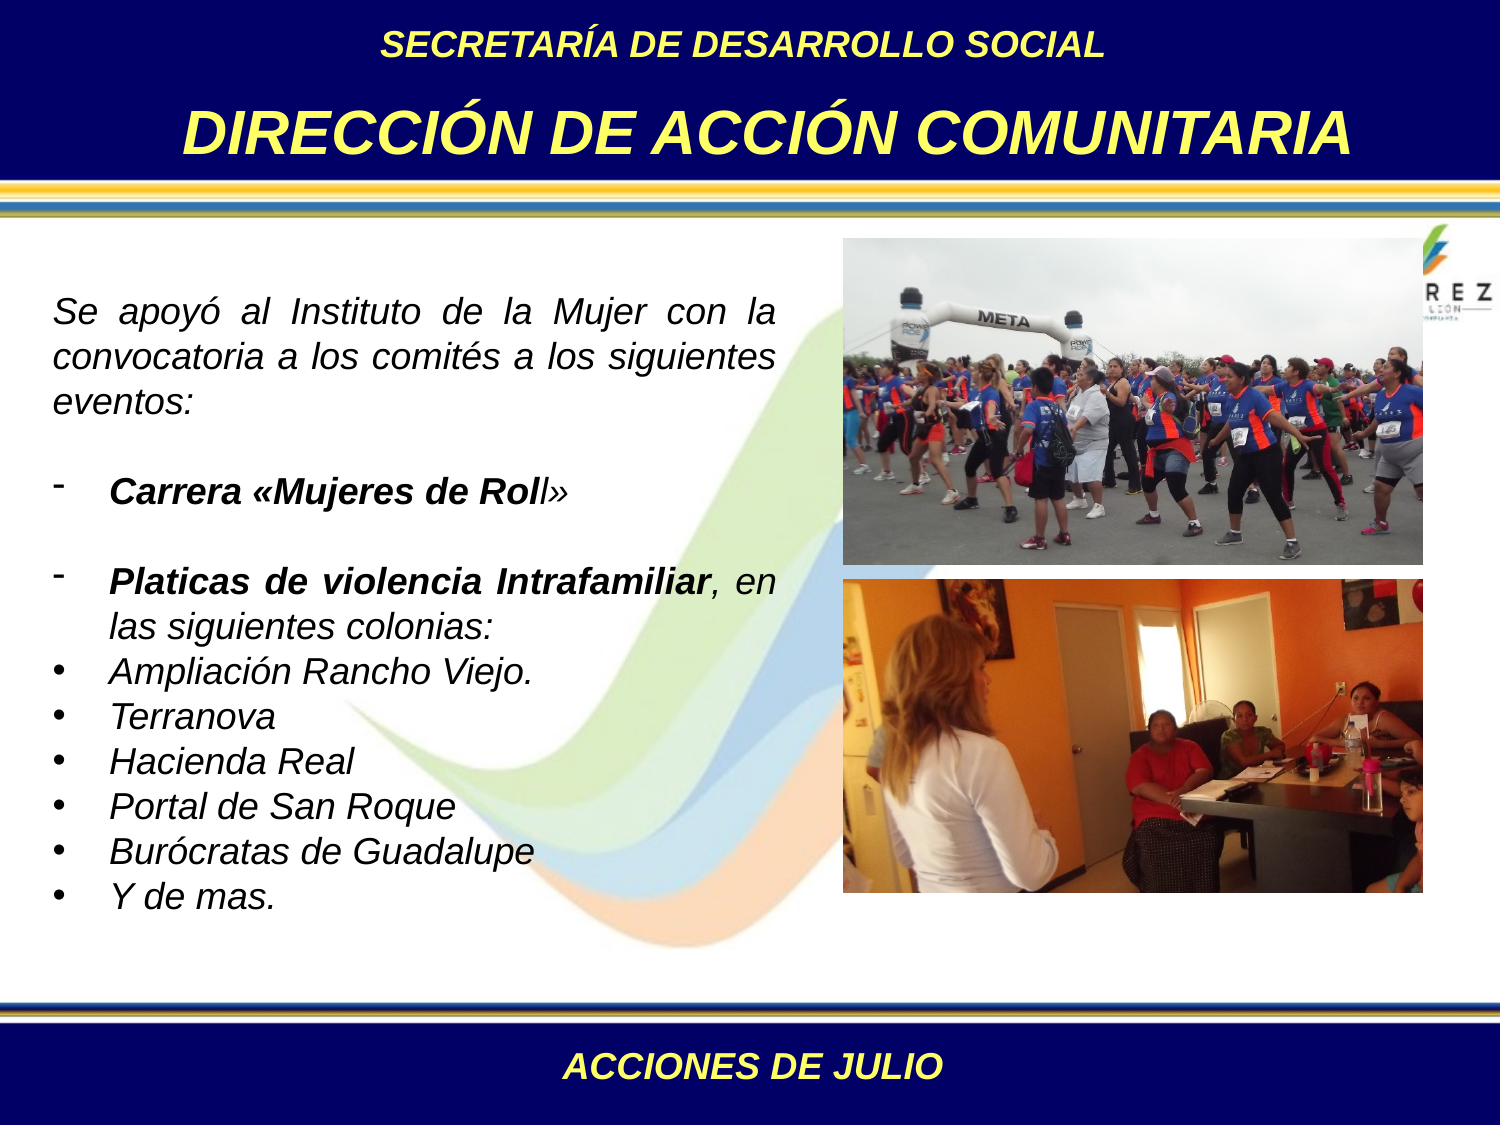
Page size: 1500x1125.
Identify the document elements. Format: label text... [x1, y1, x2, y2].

text_box DIRECCIÓN DE ACCIÓN COMUNITARIA [167, 84, 1372, 175]
picture [0, 0, 1500, 1125]
text_box Se apoyó al Instituto de la Mujer con la convocatoria a los comités a los siguientes eventos: Carrera «Mujeres de Roll» Platicas de violencia Intrafamiliar, en las siguientes colonias: Ampliación Rancho Viejo. Terranova Hacienda Real Portal de San Roque Burócratas de Guadalupe Y de mas. [38, 279, 792, 972]
text_box SECRETARÍA DE DESARROLLO SOCIAL [365, 12, 1122, 73]
text_box [92, 0, 1423, 60]
text_box ACCIONES DE JULIO [547, 1034, 959, 1095]
